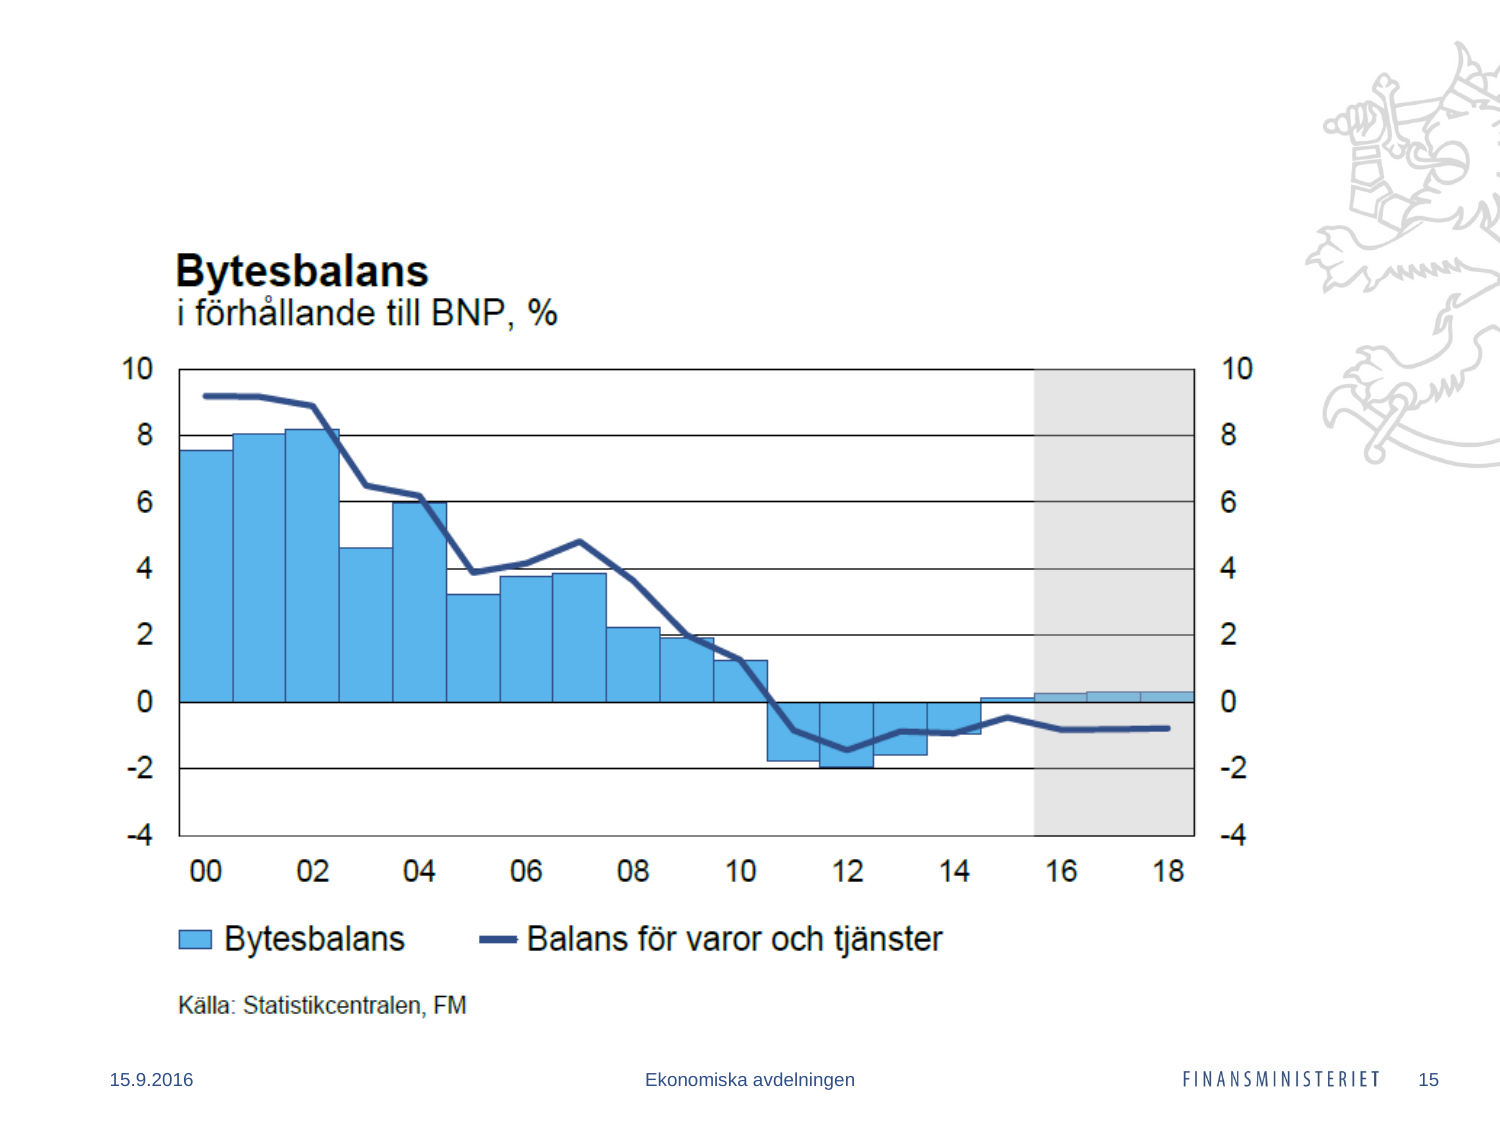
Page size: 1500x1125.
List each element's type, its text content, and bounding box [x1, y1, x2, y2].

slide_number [94, 1054, 255, 1103]
picture [115, 0, 1500, 1036]
picture [1106, 1064, 1376, 1093]
footer Ekonomiska avdelningen [512, 1054, 988, 1103]
slide_number 15 [1376, 1054, 1455, 1103]
